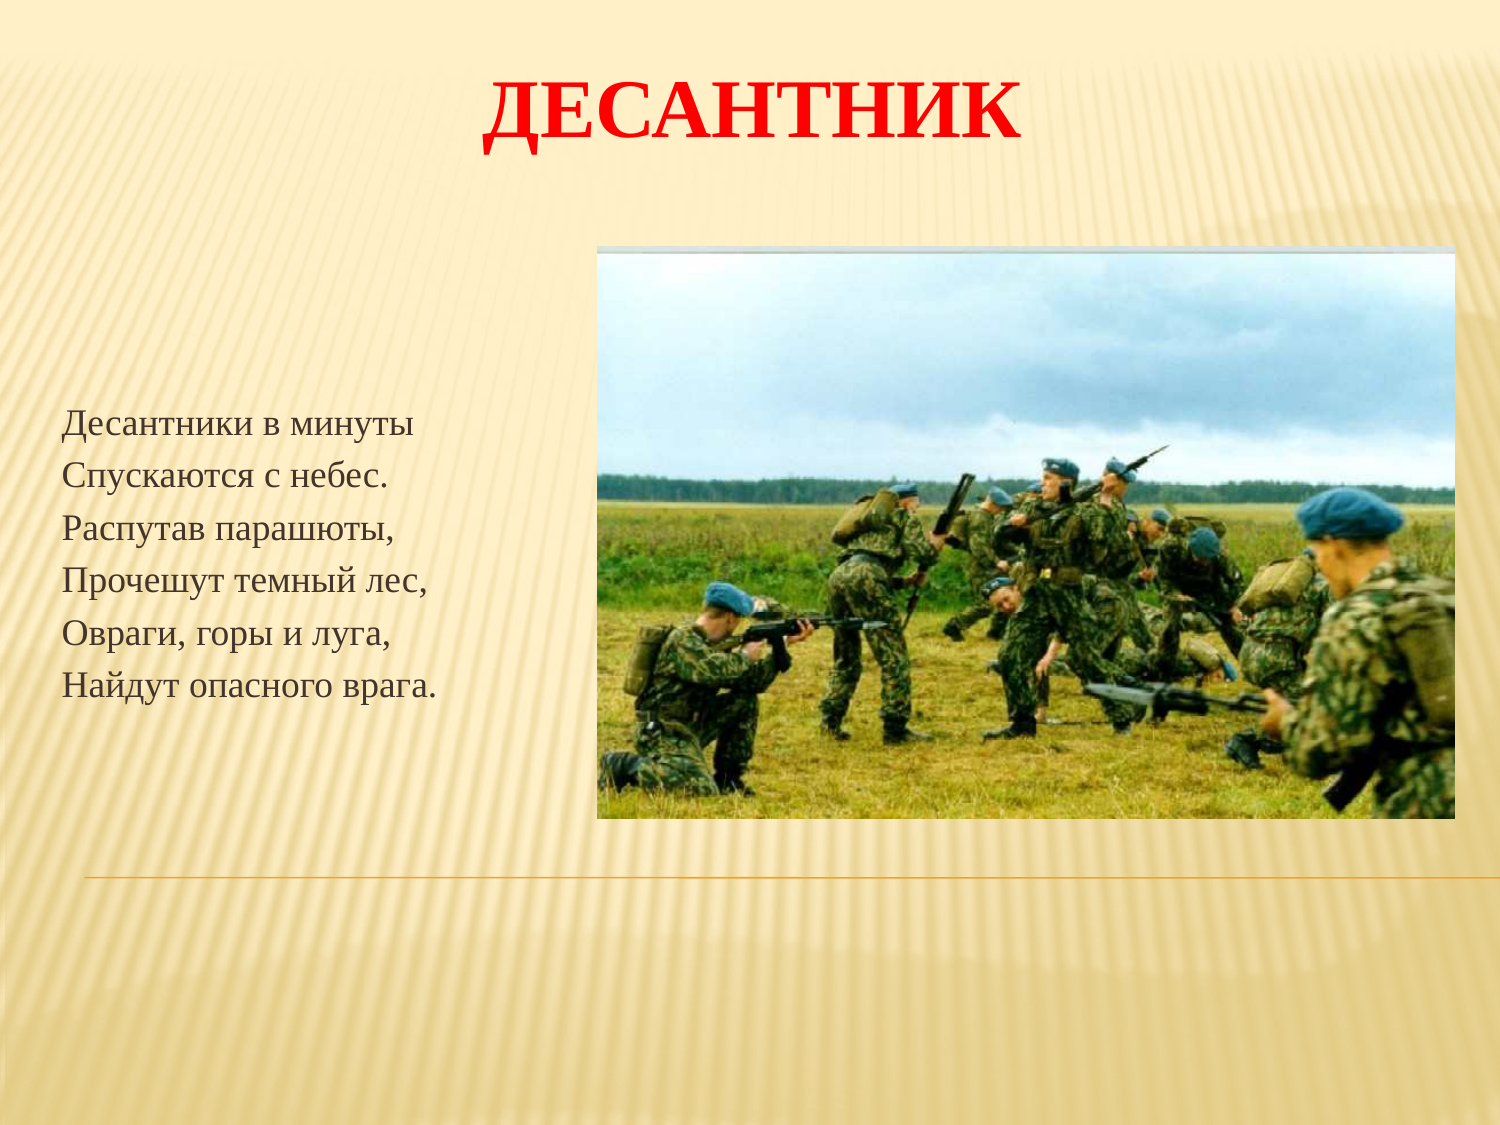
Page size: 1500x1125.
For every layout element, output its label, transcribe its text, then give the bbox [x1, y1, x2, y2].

picture [597, 245, 1455, 819]
title десантник [58, 46, 1447, 176]
subtitle Десантники в минуты Спускаются с небес. Распутав парашюты, Прочешут темный лес, Овраги, горы и луга, Найдут опасного врага. [46, 328, 571, 727]
